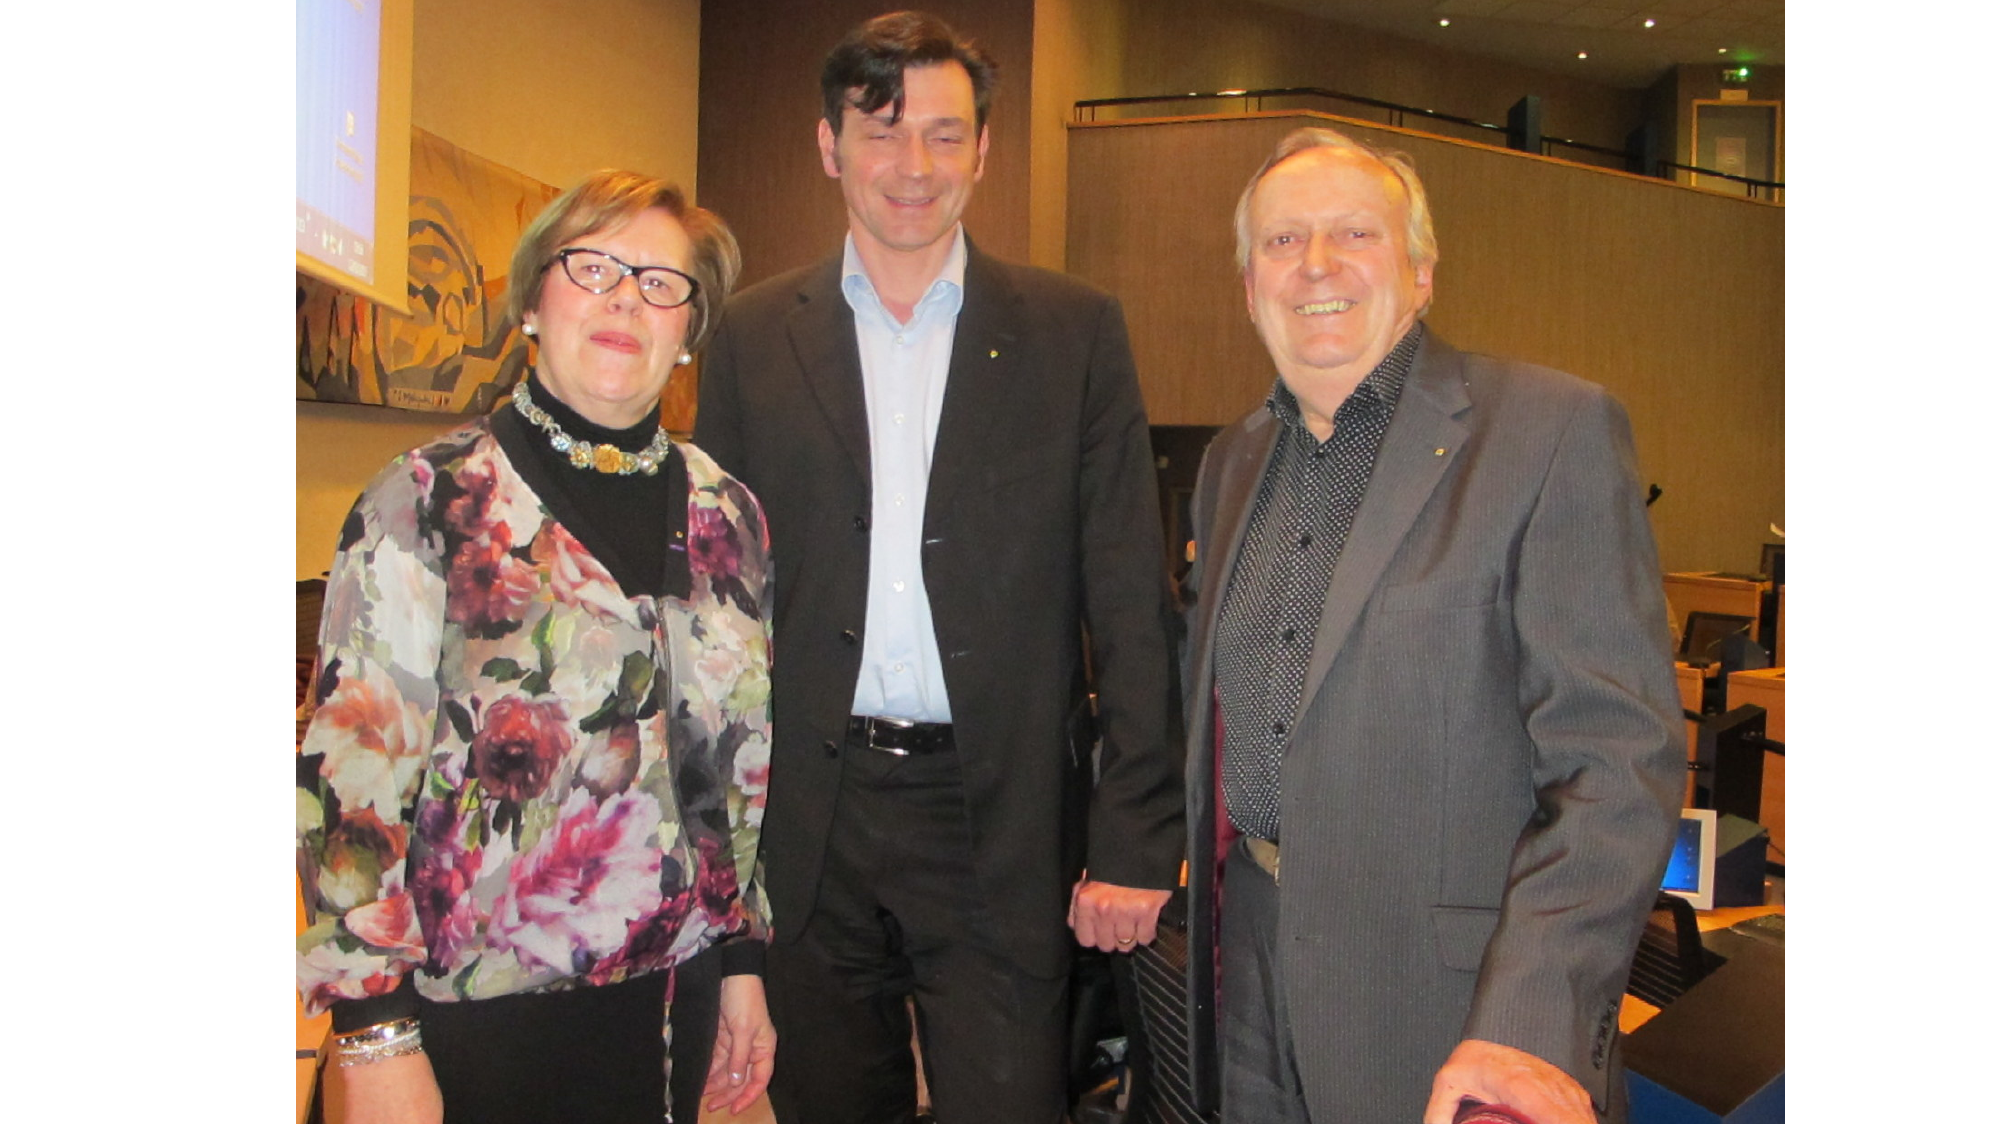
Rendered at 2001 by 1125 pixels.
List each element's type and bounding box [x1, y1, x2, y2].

picture [296, 0, 1785, 1124]
